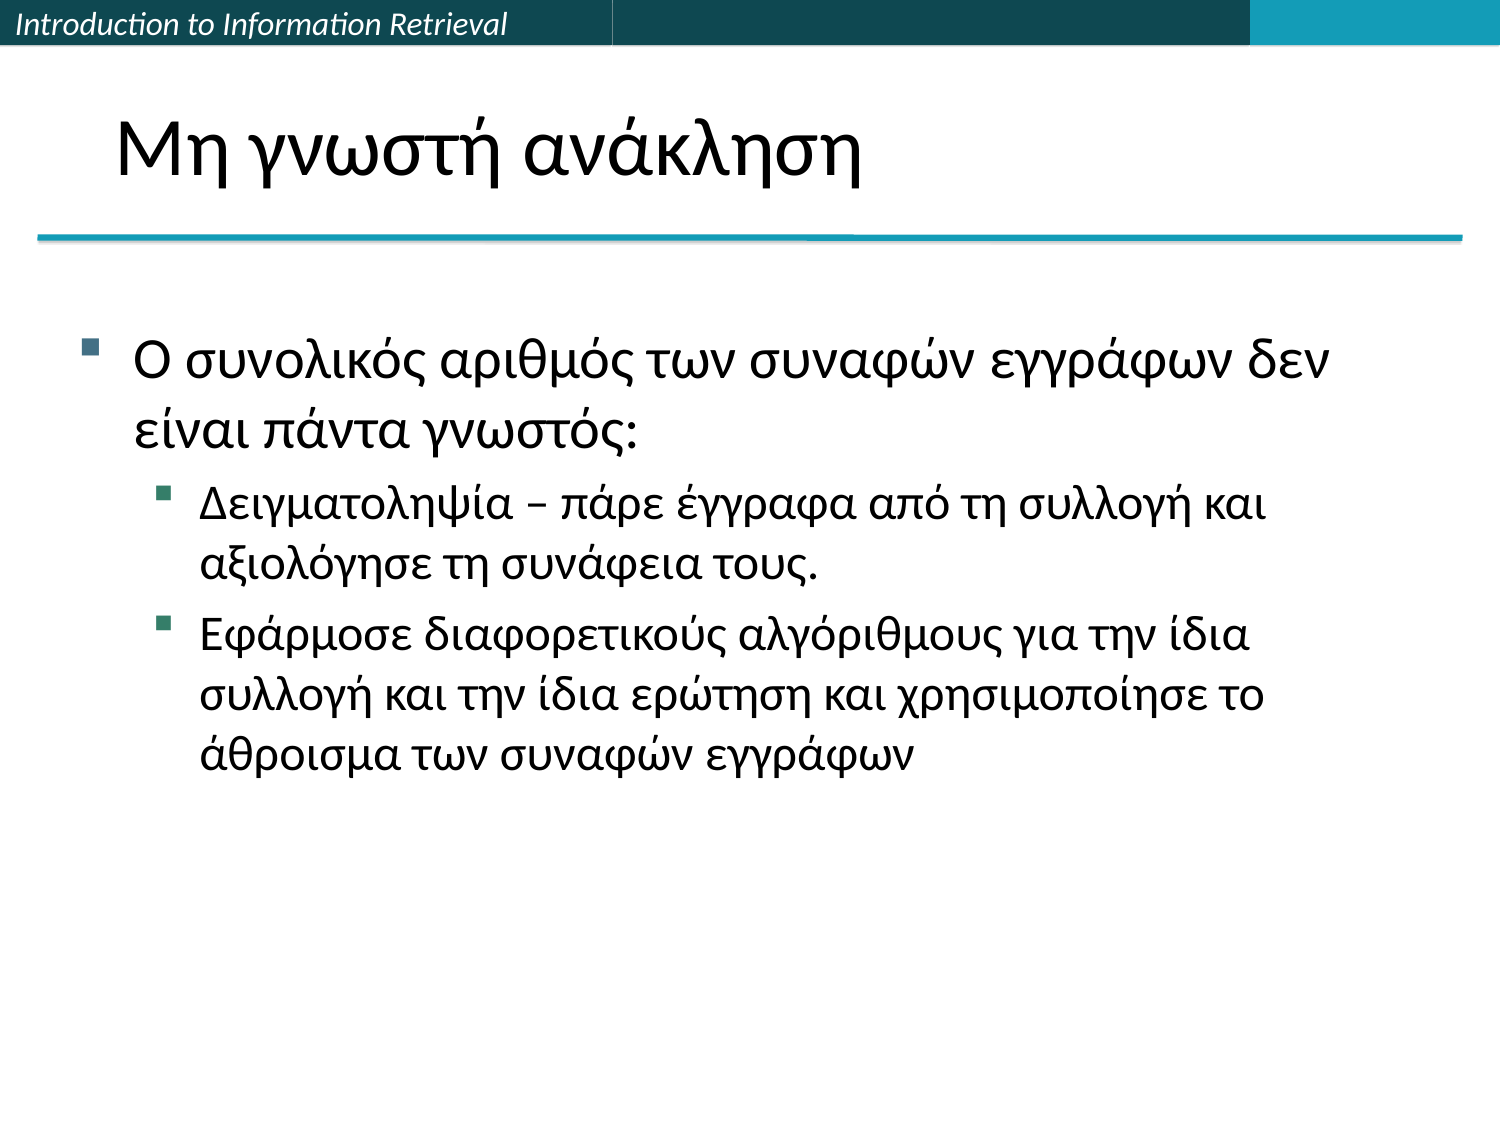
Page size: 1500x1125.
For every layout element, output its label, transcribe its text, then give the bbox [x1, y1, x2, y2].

list Ο συνολικός αριθμός των συναφών εγγράφων δεν είναι πάντα γνωστός: Δειγματοληψία – πάρε έγγραφα από τη συλλογή και αξιολόγησε τη συνάφεια τους. Εφάρμοσε διαφορετικούς αλγόριθμους για την ίδια συλλογή και την ίδια ερώτηση και χρησιμοποίησε το άθροισμα των συναφών εγγράφων [62, 312, 1388, 913]
title Μη γνωστή ανάκληση [99, 87, 1379, 201]
